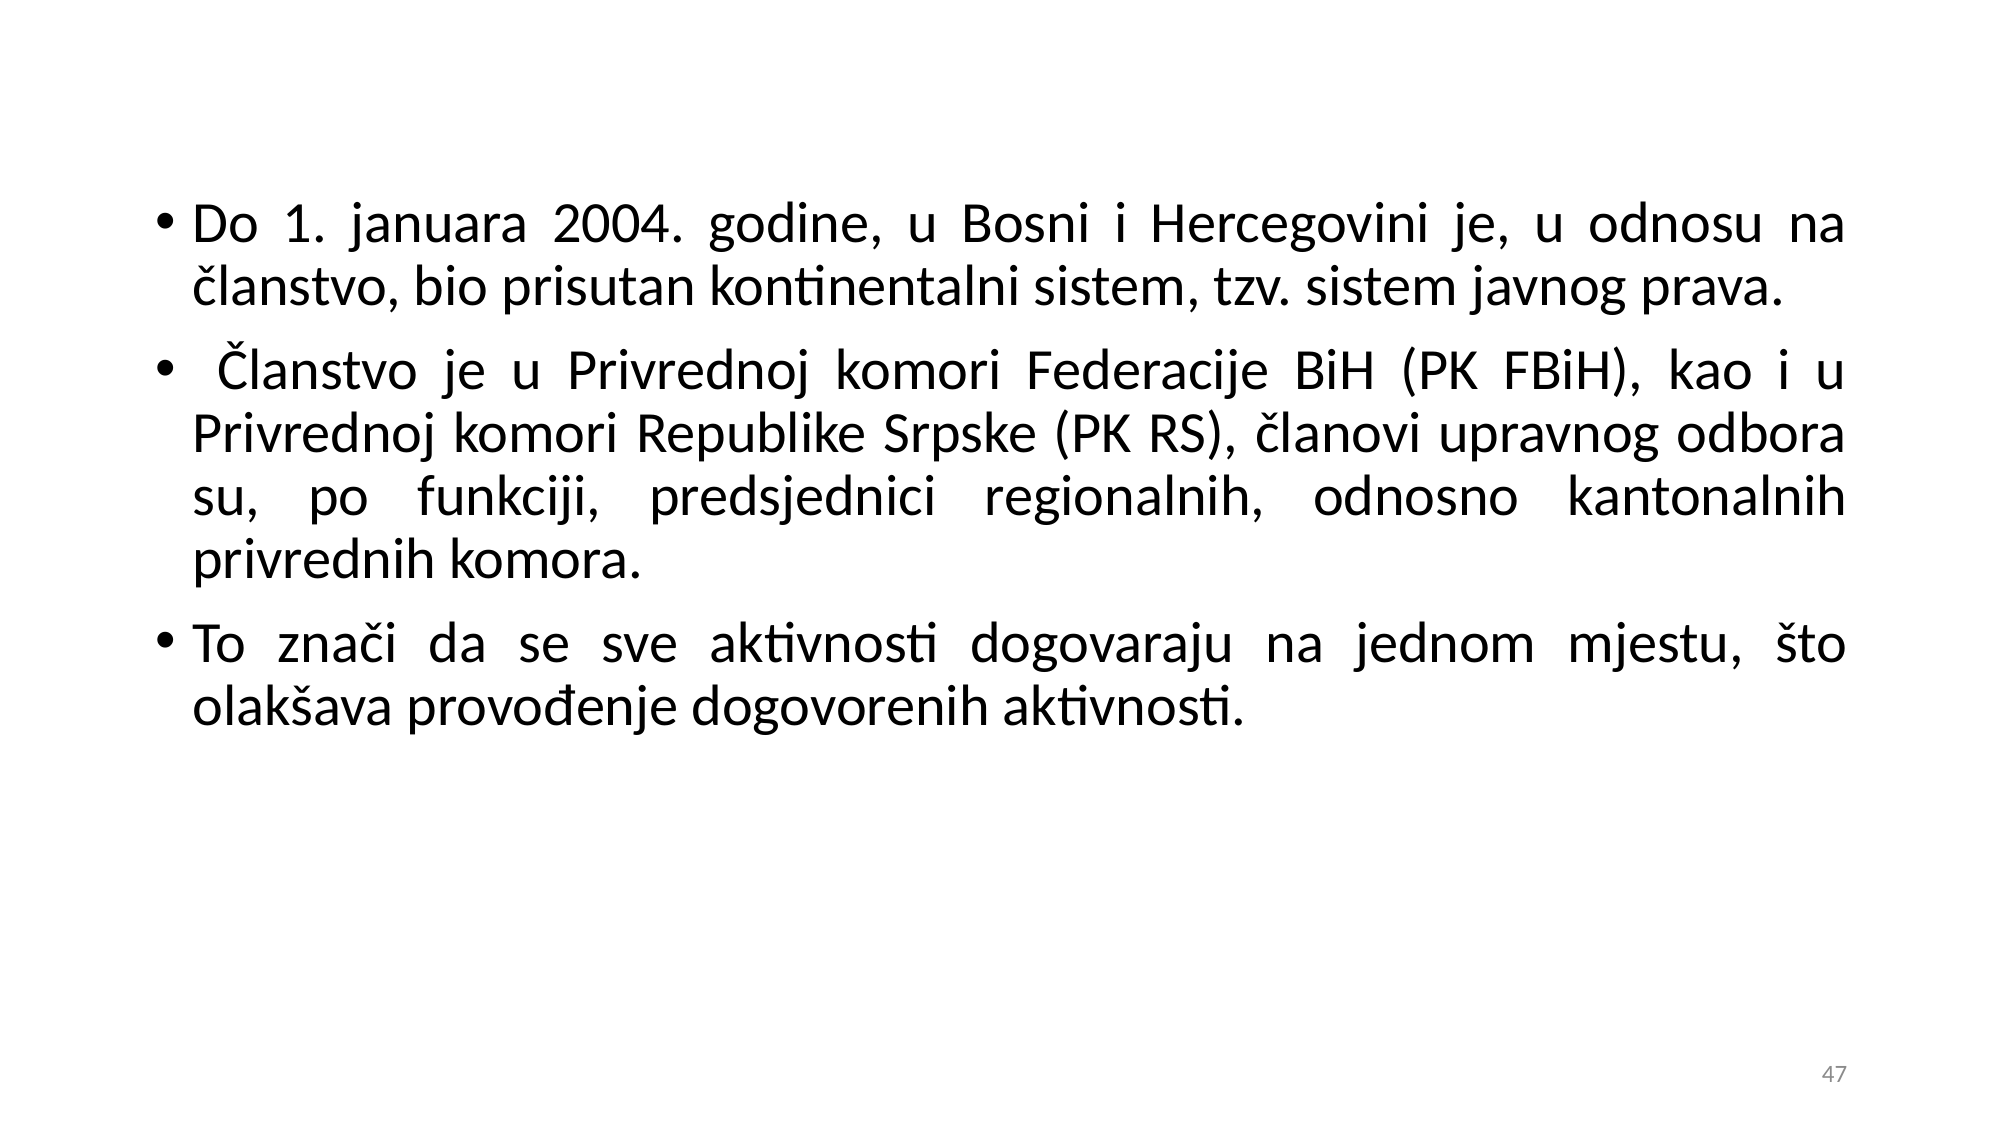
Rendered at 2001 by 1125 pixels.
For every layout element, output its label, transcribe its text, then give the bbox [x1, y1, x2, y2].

slide_number 47 [1412, 1042, 1863, 1103]
list Do 1. januara 2004. godine, u Bosni i Hercegovini je, u odnosu na članstvo, bio prisutan kontinentalni sistem, tzv. sistem javnog prava. Članstvo je u Privrednoj komori Federacije BiH (PK FBiH), kao i u Privrednoj komori Republike Srpske (PK RS), članovi upravnog odbora su, po funkciji, predsjednici regionalnih, odnosno kantonalnih privrednih komora. To znači da se sve aktivnosti dogovaraju na jednom mjestu, što olakšava provođenje dogovorenih aktivnosti. [140, 94, 1863, 1014]
